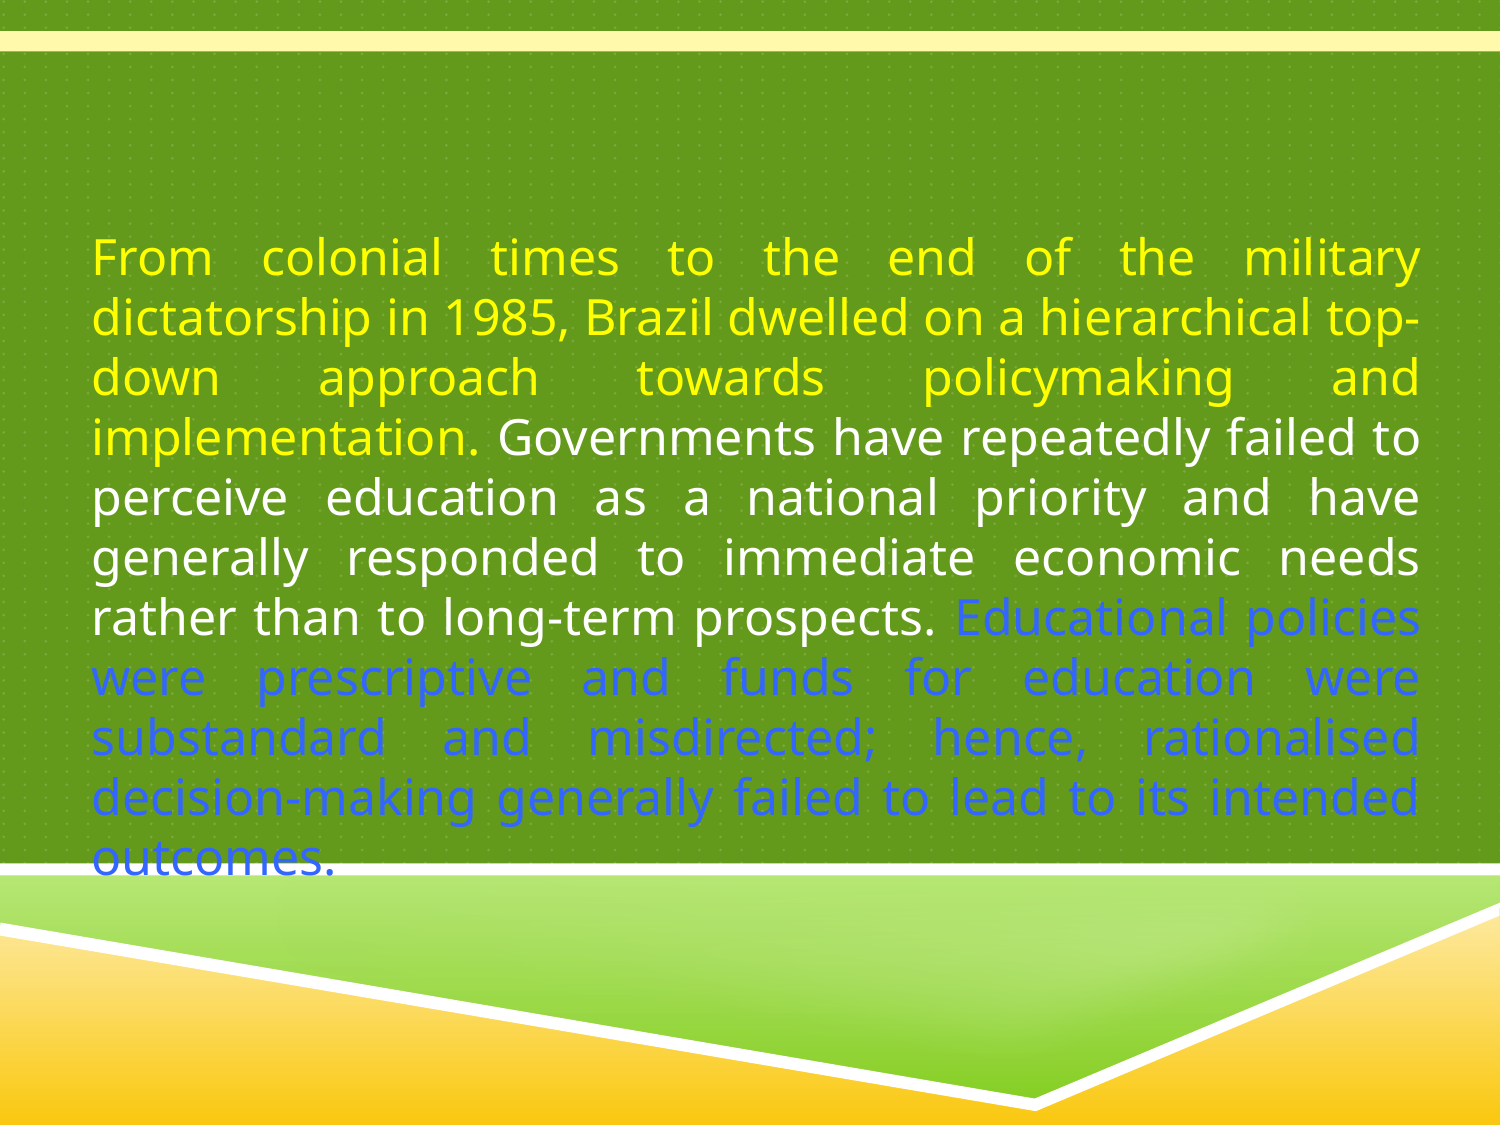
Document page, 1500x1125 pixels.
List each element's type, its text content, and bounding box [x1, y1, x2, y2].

text_box From colonial times to the end of the military dictatorship in 1985, Brazil dwelled on a hierarchical top-down approach towards policymaking and implementation. Governments have repeatedly failed to perceive education as a national priority and have generally responded to immediate economic needs rather than to long-term prospects. Educational policies were prescriptive and funds for education were substandard and misdirected; hence, rationalised decision-making generally failed to lead to its intended outcomes. [76, 218, 1437, 953]
text_box [0, 31, 1500, 52]
